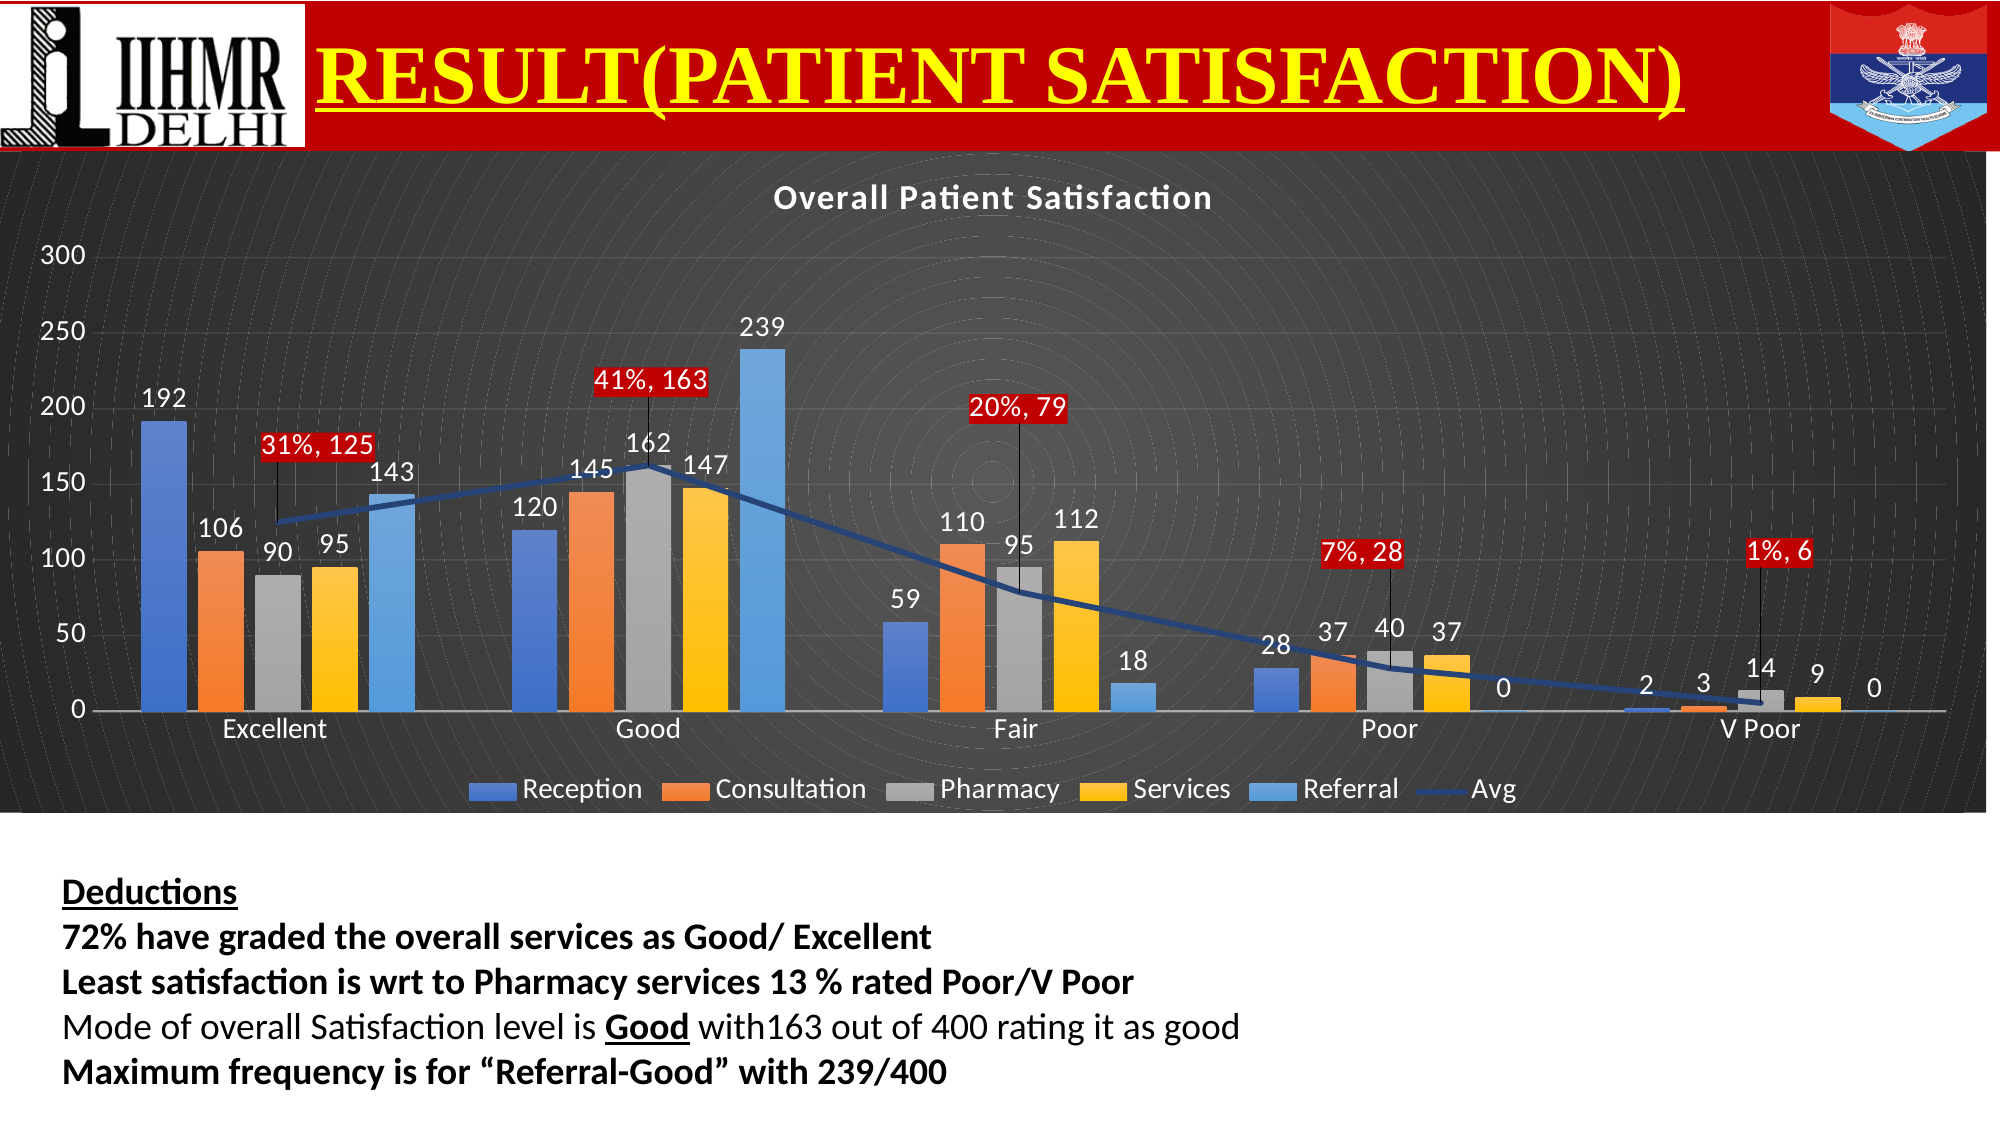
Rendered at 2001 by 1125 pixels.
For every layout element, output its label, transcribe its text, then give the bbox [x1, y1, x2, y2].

chart [0, 151, 1987, 813]
picture [1830, 4, 1987, 151]
title RESULT(PATIENT SATISFACTION) [0, 1, 2000, 152]
text_box Deductions 72% have graded the overall services as Good/ Excellent Least satisfaction is wrt to Pharmacy services 13 % rated Poor/V Poor Mode of overall Satisfaction level is Good with163 out of 400 rating it as good Maximum frequency is for “Referral-Good” with 239/400 [47, 859, 1987, 1100]
picture [0, 3, 305, 148]
